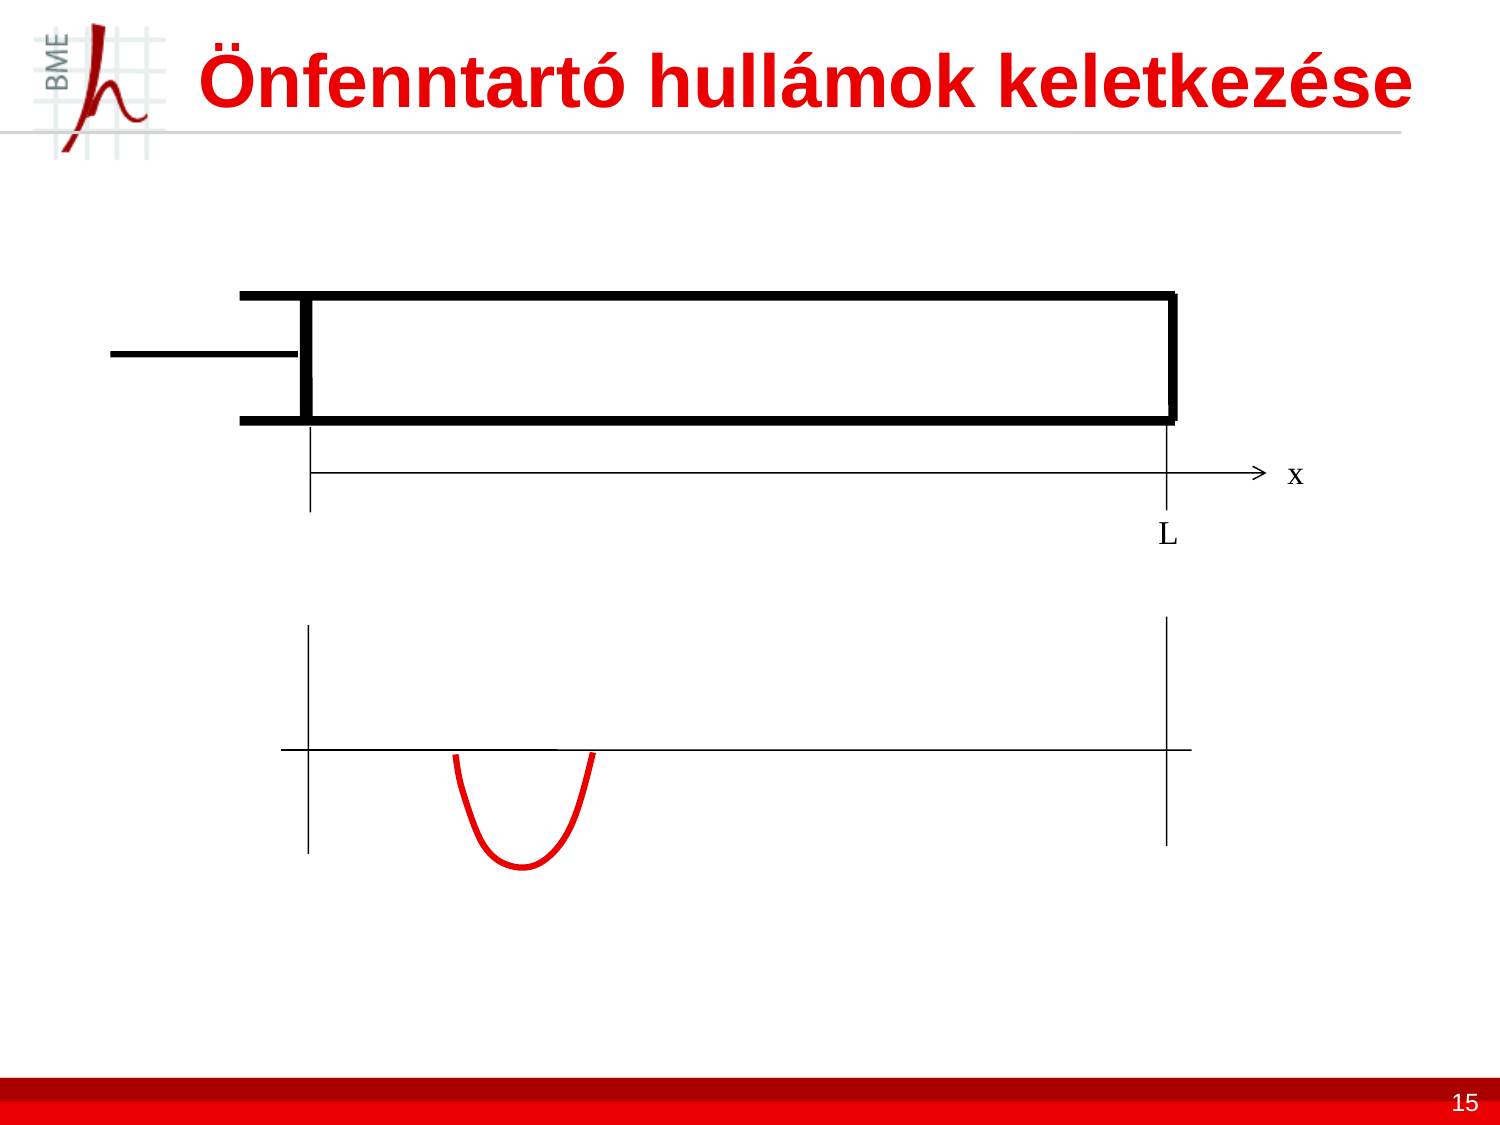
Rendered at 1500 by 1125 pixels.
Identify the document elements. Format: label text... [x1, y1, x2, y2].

slide_number 15 [1386, 1077, 1495, 1125]
picture [32, 135, 168, 162]
text_box x [1272, 443, 1319, 499]
picture [32, 22, 168, 130]
text_box L [1143, 503, 1194, 559]
text_box [455, 752, 593, 868]
title Önfenntartó hullámok keletkezése [182, 12, 1495, 143]
text_box [310, 465, 1267, 481]
